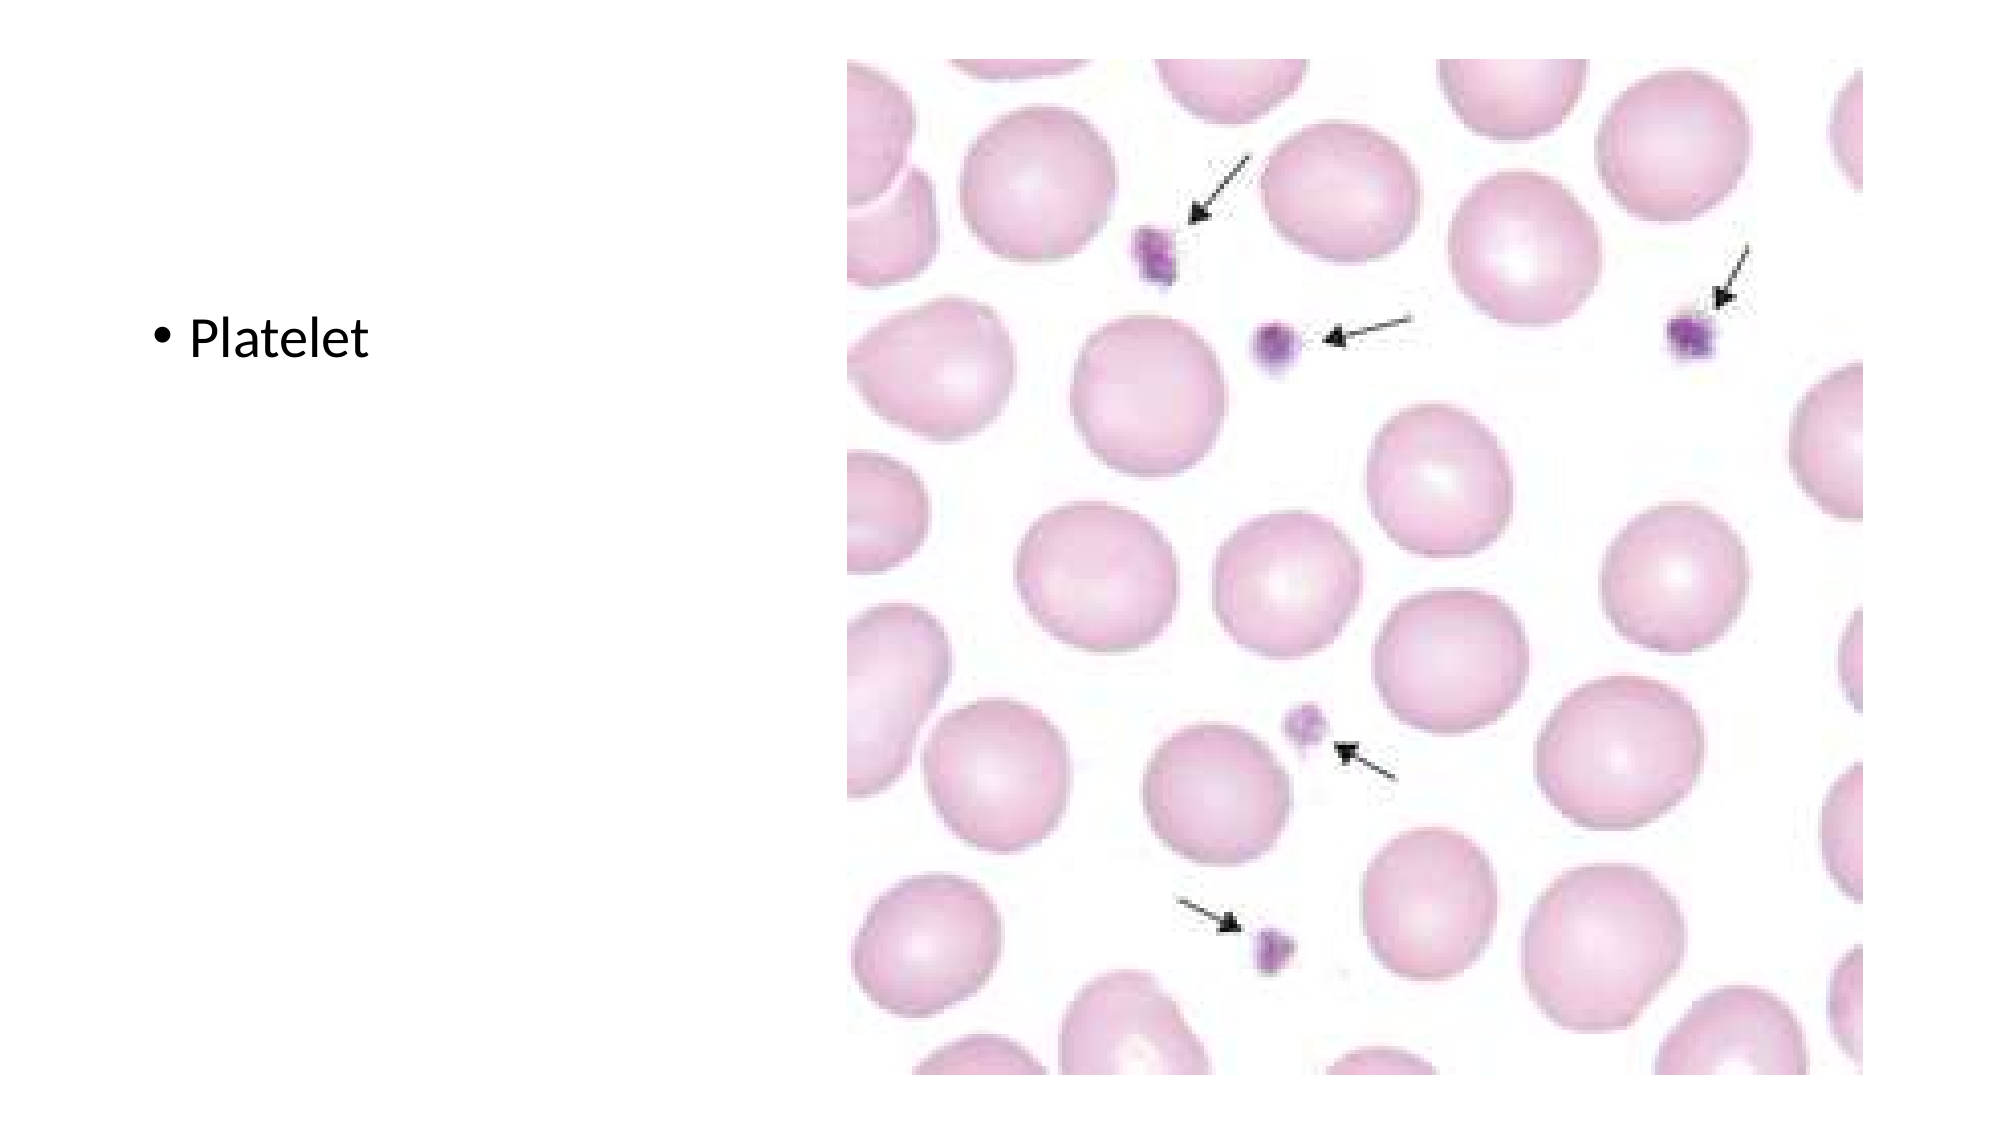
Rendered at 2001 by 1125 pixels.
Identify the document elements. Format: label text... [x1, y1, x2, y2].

picture [847, 59, 1863, 1075]
list Platelet [137, 299, 847, 1014]
